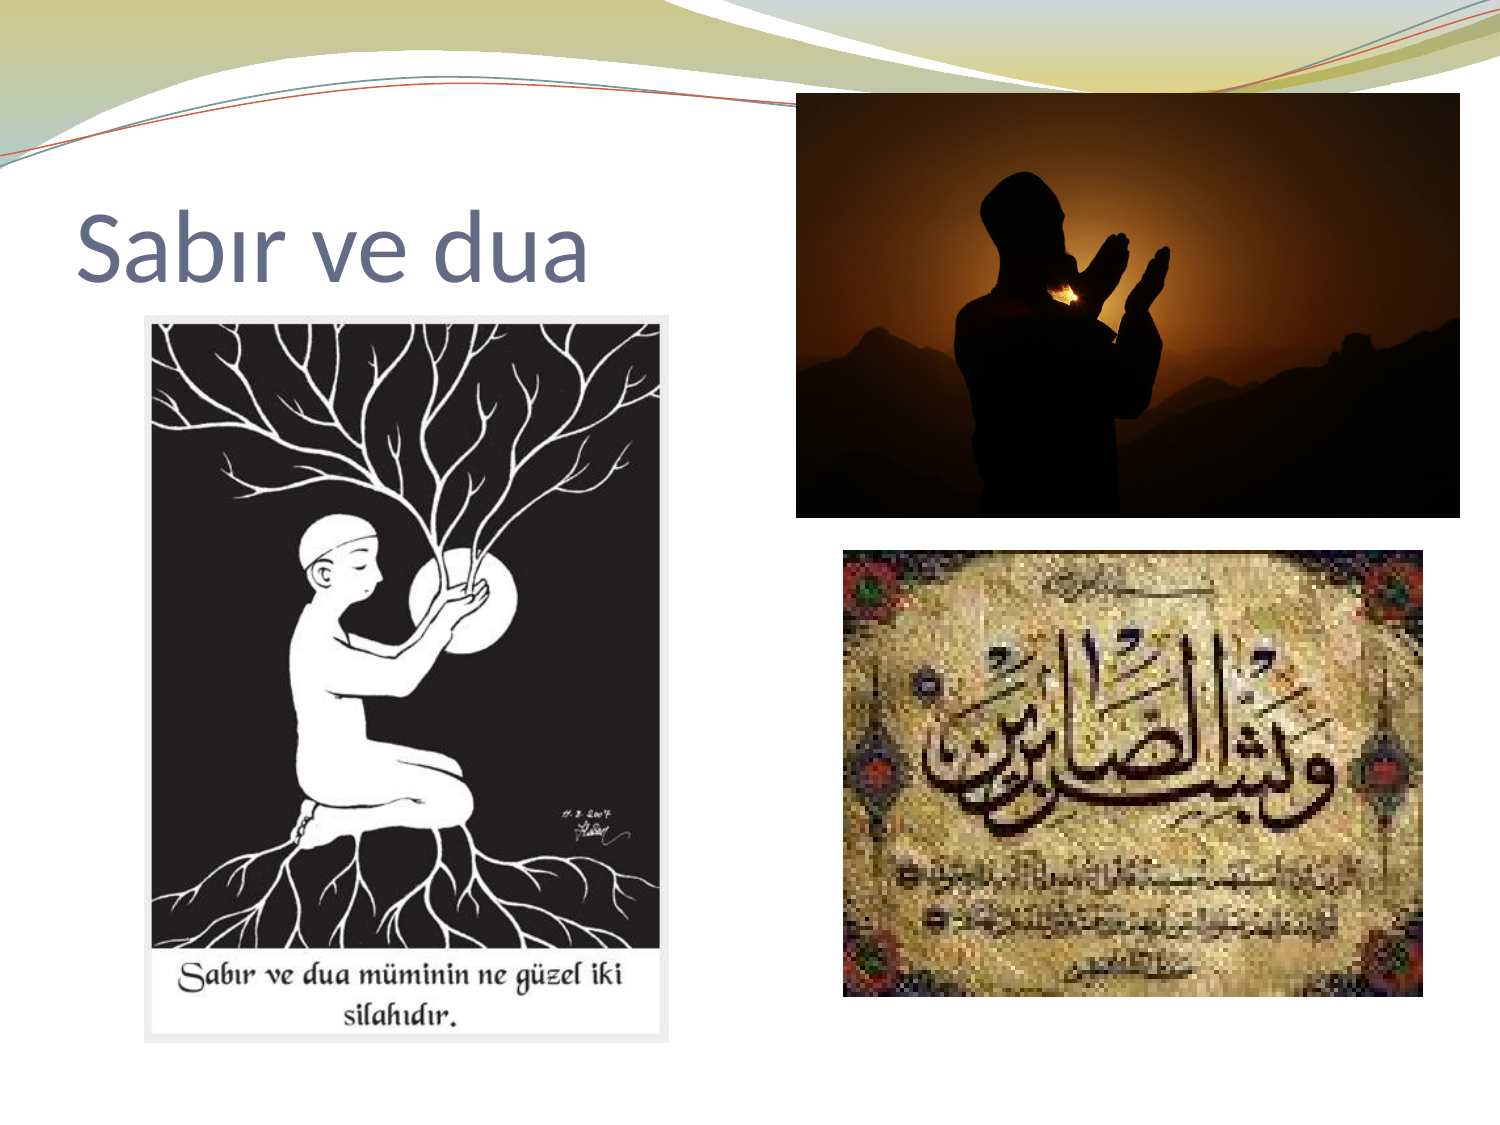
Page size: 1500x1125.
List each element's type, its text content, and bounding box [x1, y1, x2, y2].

title Sabır ve dua [75, 115, 789, 303]
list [143, 314, 669, 1043]
picture [843, 550, 1423, 998]
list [796, 93, 1460, 518]
